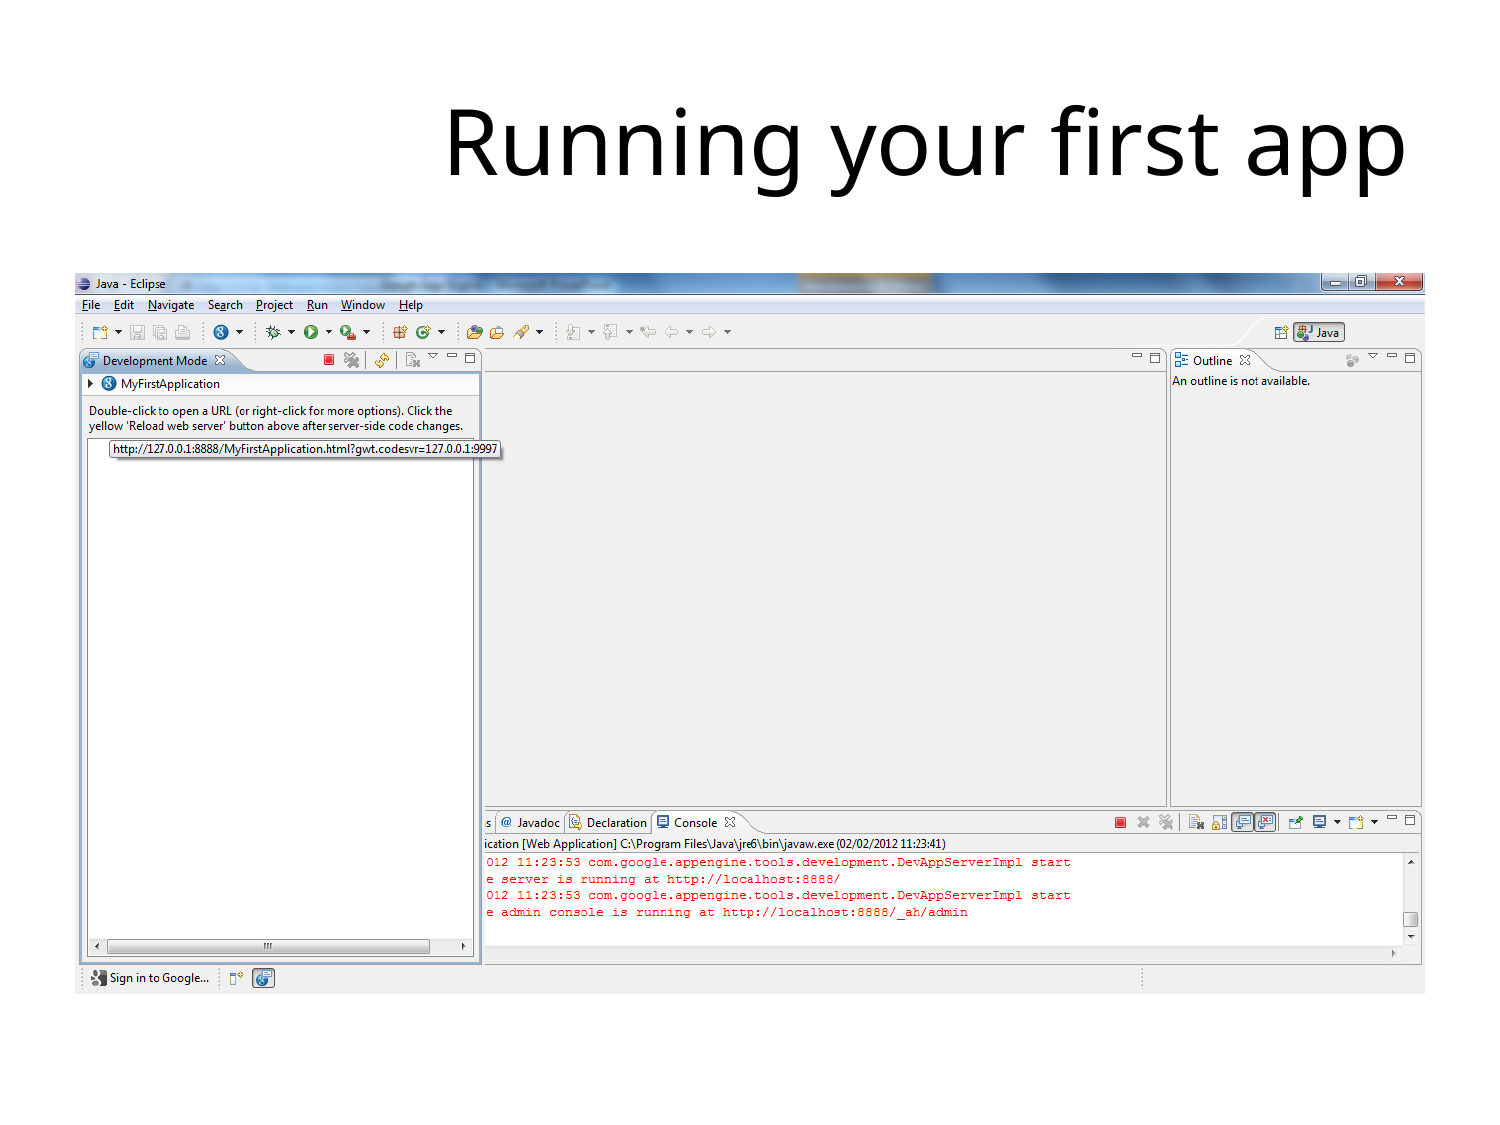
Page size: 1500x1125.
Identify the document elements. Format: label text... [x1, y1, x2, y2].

title Running your first app [75, 45, 1425, 233]
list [74, 273, 1426, 994]
